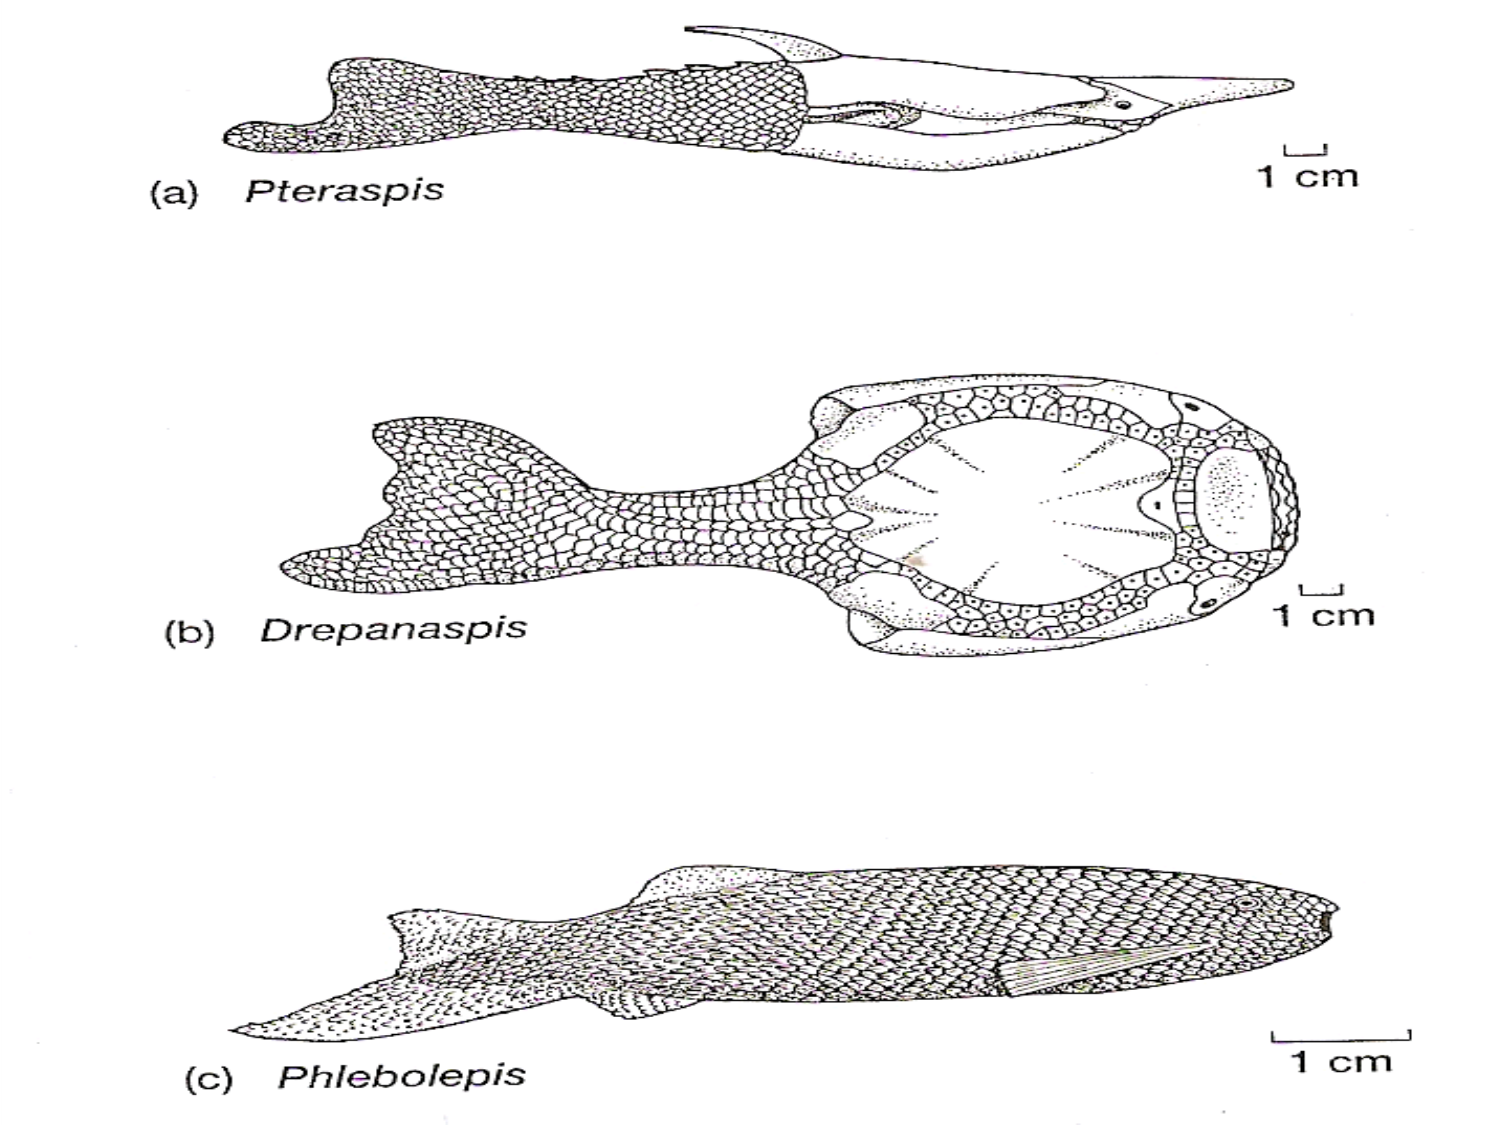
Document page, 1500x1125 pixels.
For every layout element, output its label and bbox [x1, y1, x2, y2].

list [0, 0, 1500, 1125]
